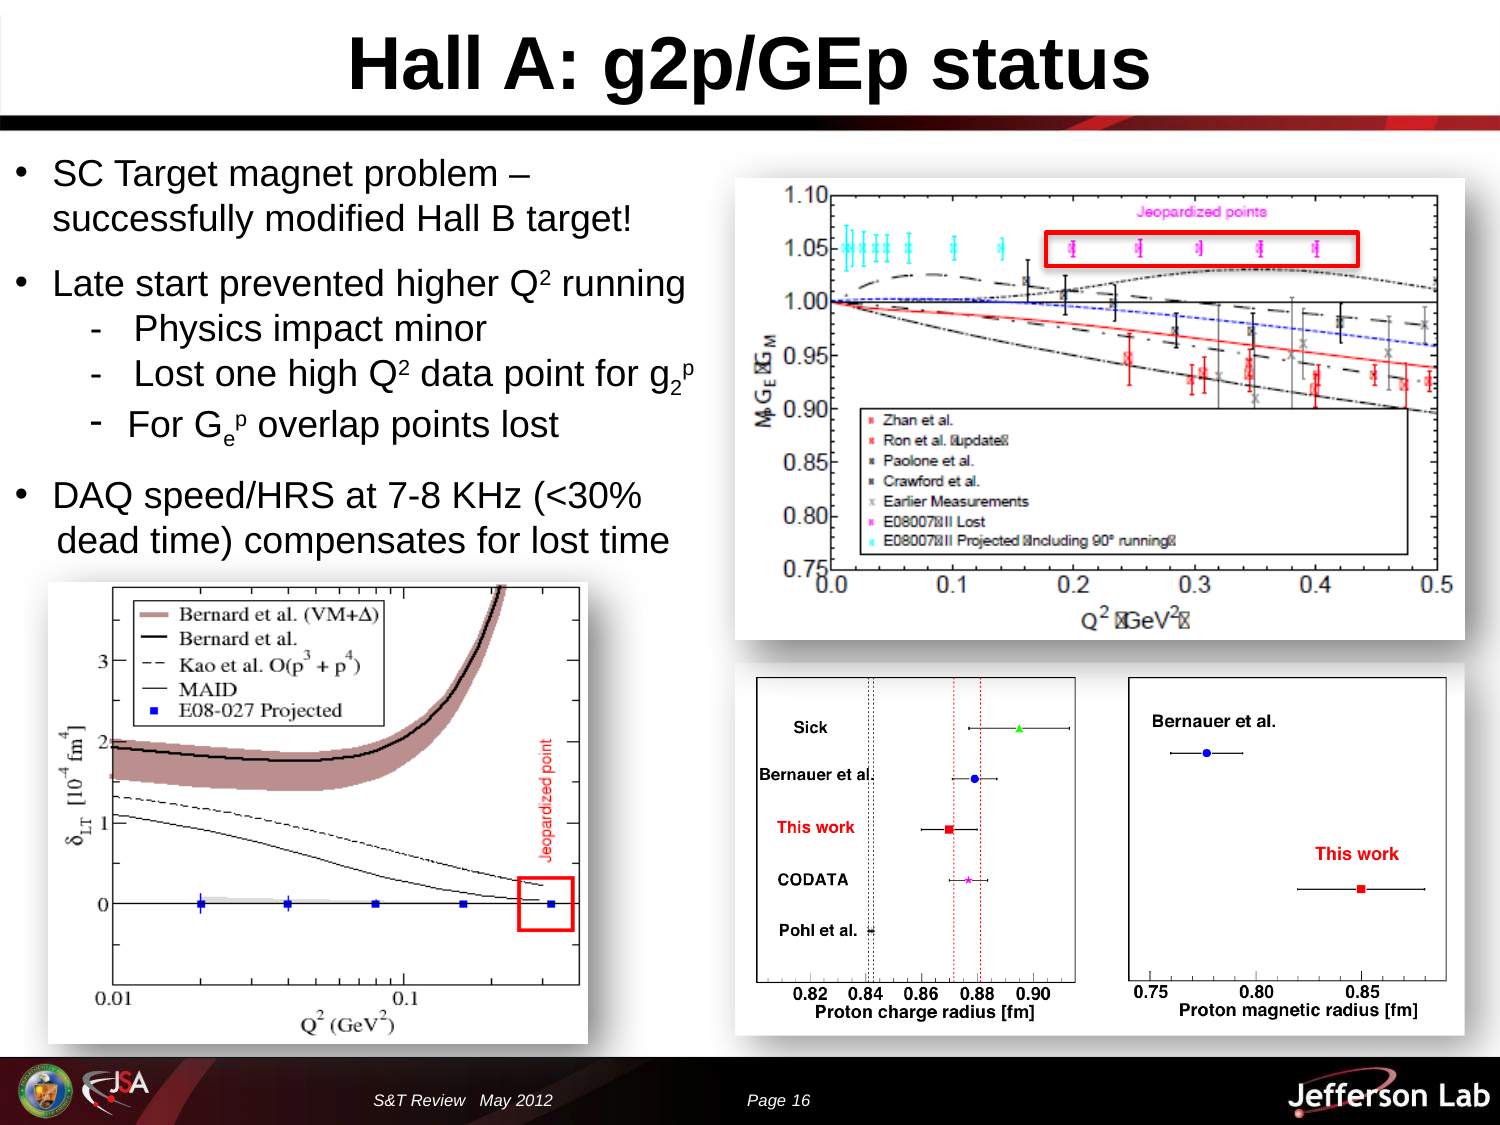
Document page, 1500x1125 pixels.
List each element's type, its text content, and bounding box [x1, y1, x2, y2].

text_box [735, 672, 1465, 1036]
text_box SC Target magnet problem – successfully modified Hall B target! Late start prevented higher Q2 running - Physics impact minor - Lost one high Q2 data point for g2p For Gep overlap points lost DAQ speed/HRS at 7-8 KHz (<30% dead time) compensates for lost time [0, 141, 736, 569]
picture [0, 0, 1500, 1125]
text_box Hall A: g2p/GEp status [112, 6, 1388, 132]
